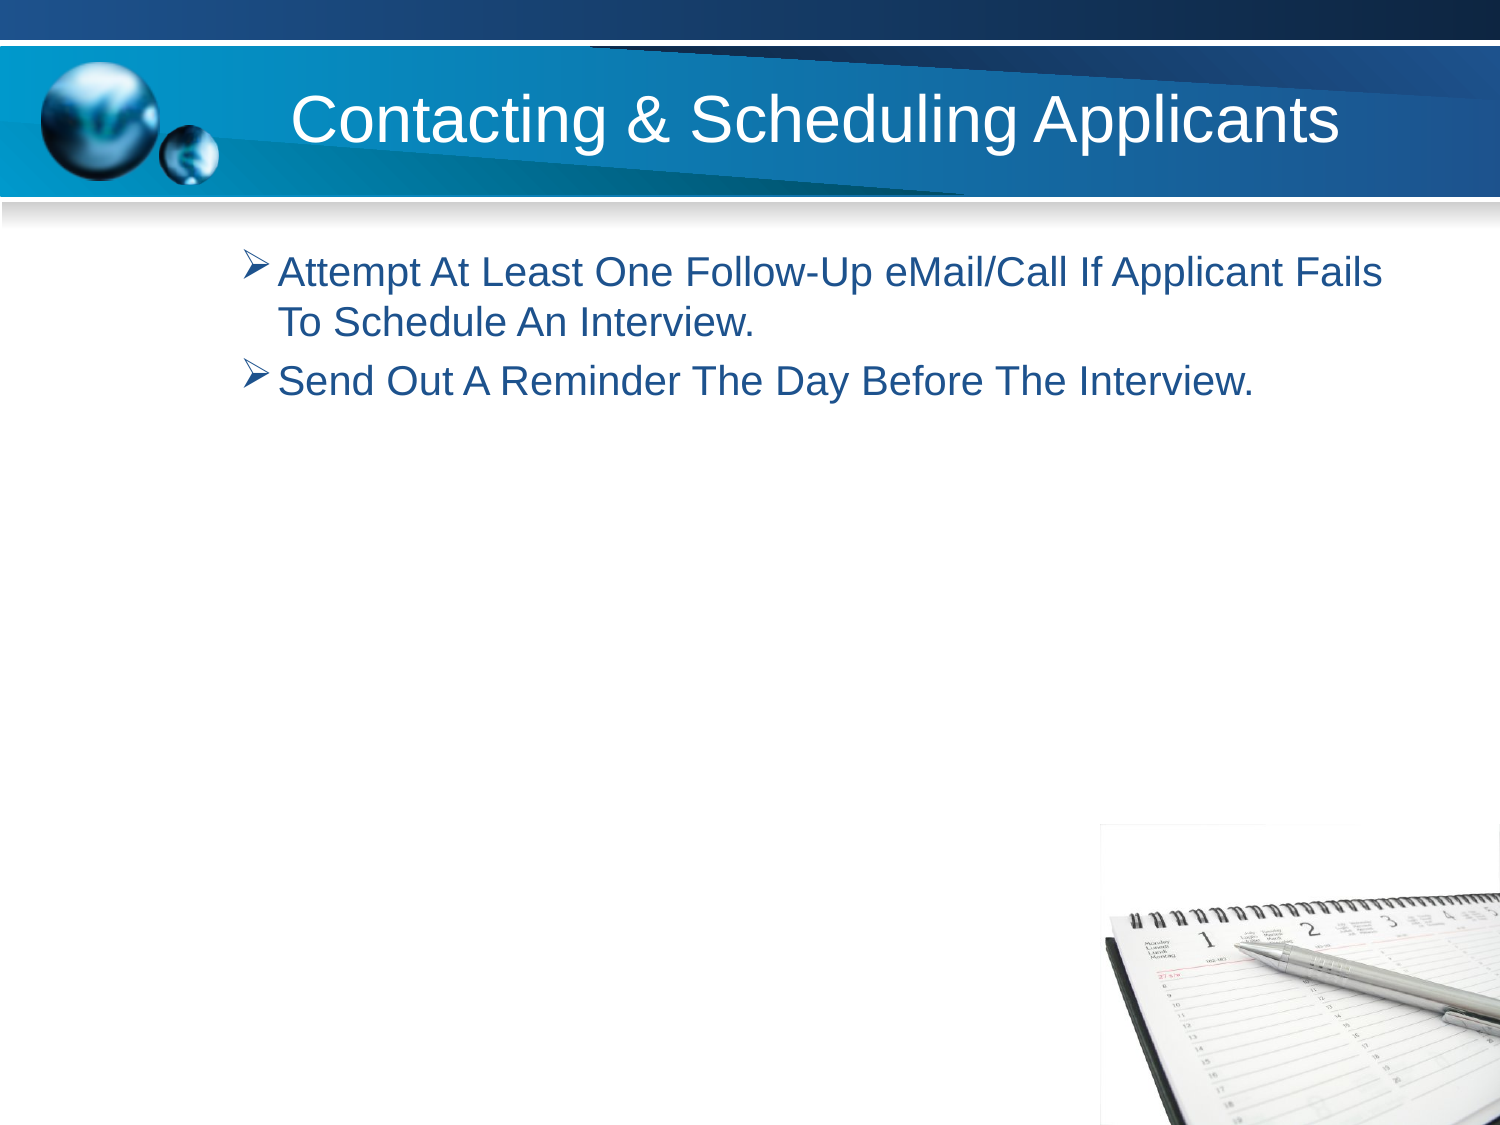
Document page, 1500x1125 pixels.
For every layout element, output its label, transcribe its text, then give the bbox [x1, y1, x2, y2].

picture [1099, 824, 1500, 1125]
picture [42, 63, 159, 180]
title Contacting & Scheduling Applicants [274, 44, 1500, 188]
list Attempt At Least One Follow-Up eMail/Call If Applicant Fails To Schedule An Interview. Send Out A Reminder The Day Before The Interview. [74, 237, 1426, 1050]
picture [160, 126, 218, 184]
